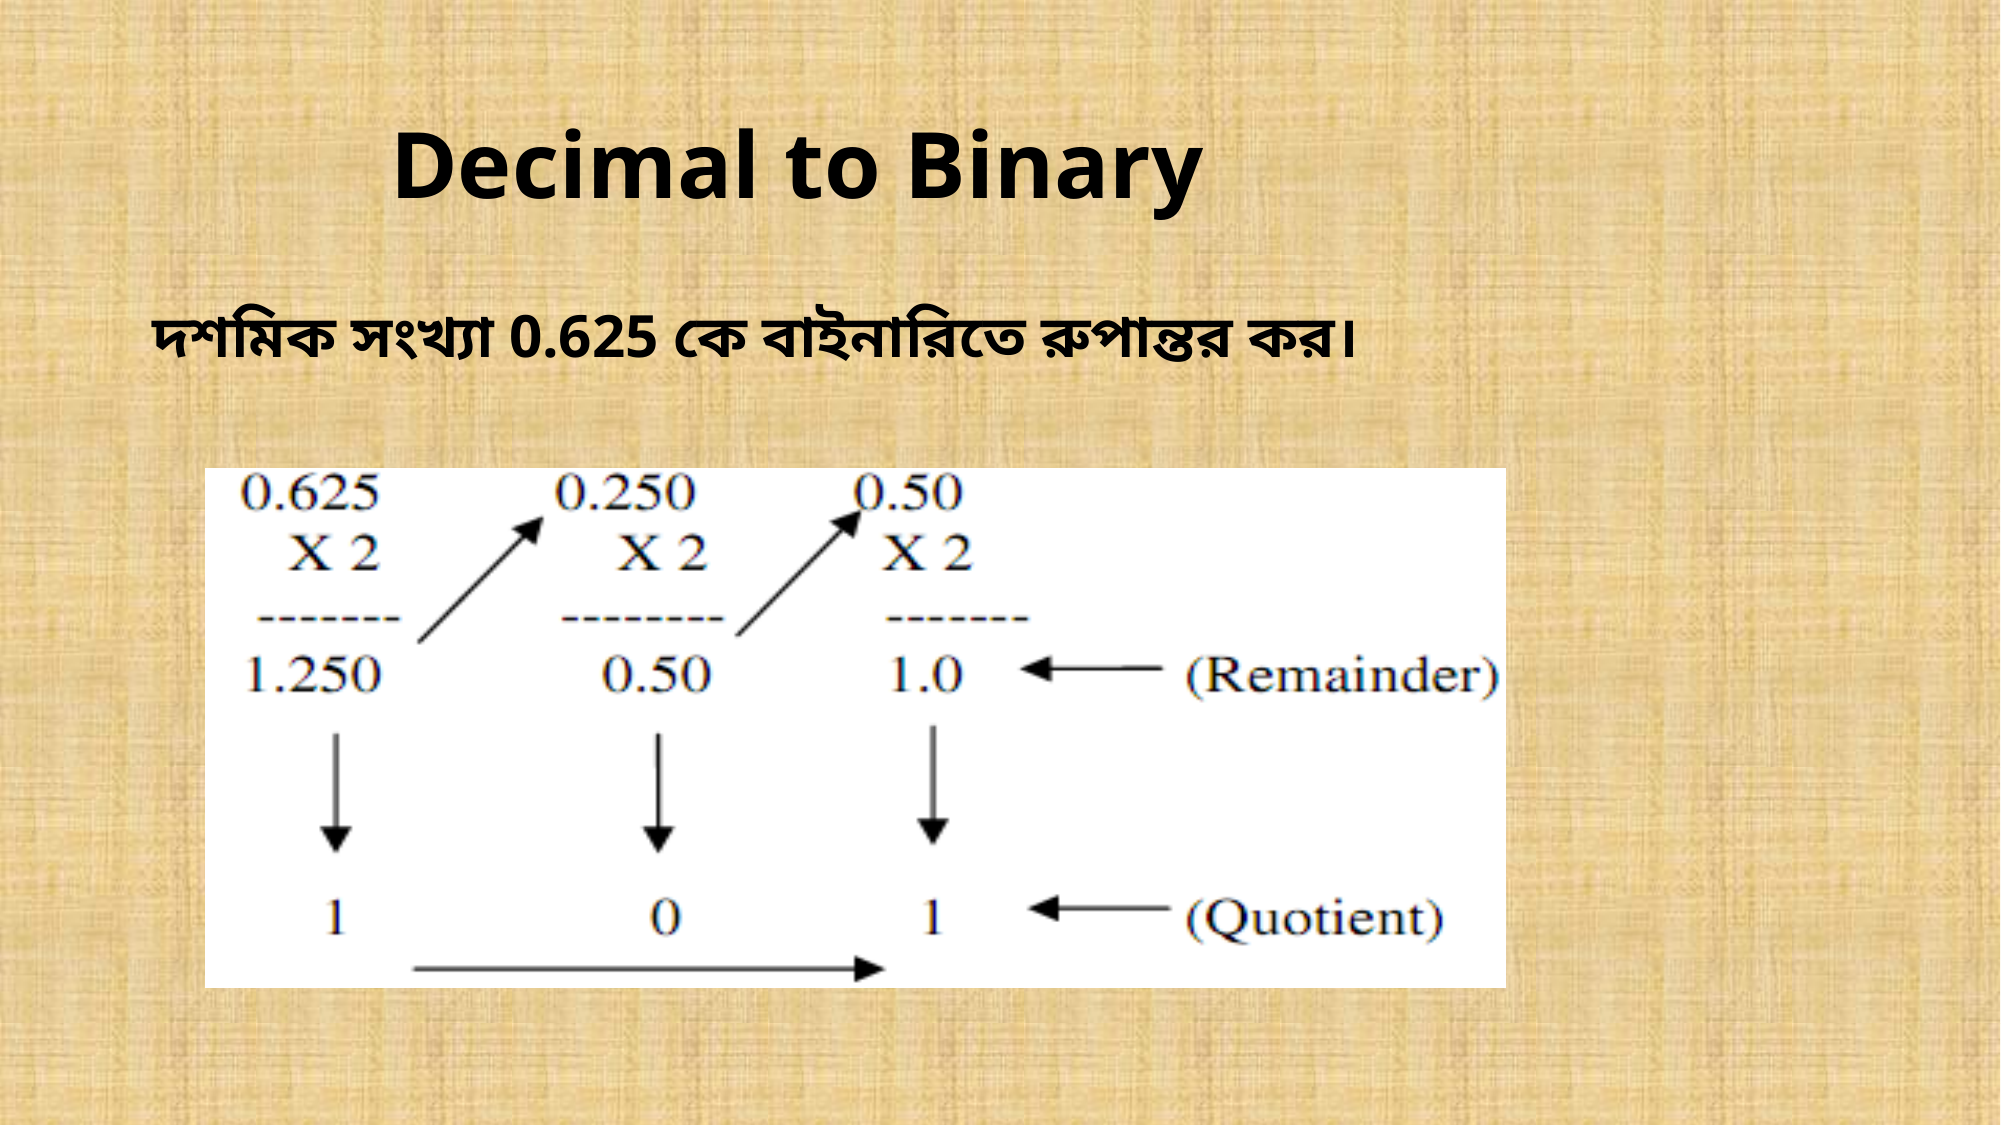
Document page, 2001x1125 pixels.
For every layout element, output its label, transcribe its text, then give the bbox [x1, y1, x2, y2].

picture [0, 0, 2001, 1125]
list দশমিক সংখ্যা 0.625 কে বাইনারিতে রুপান্তর কর। [137, 299, 1863, 1014]
title Decimal to Binary [137, 59, 1863, 278]
